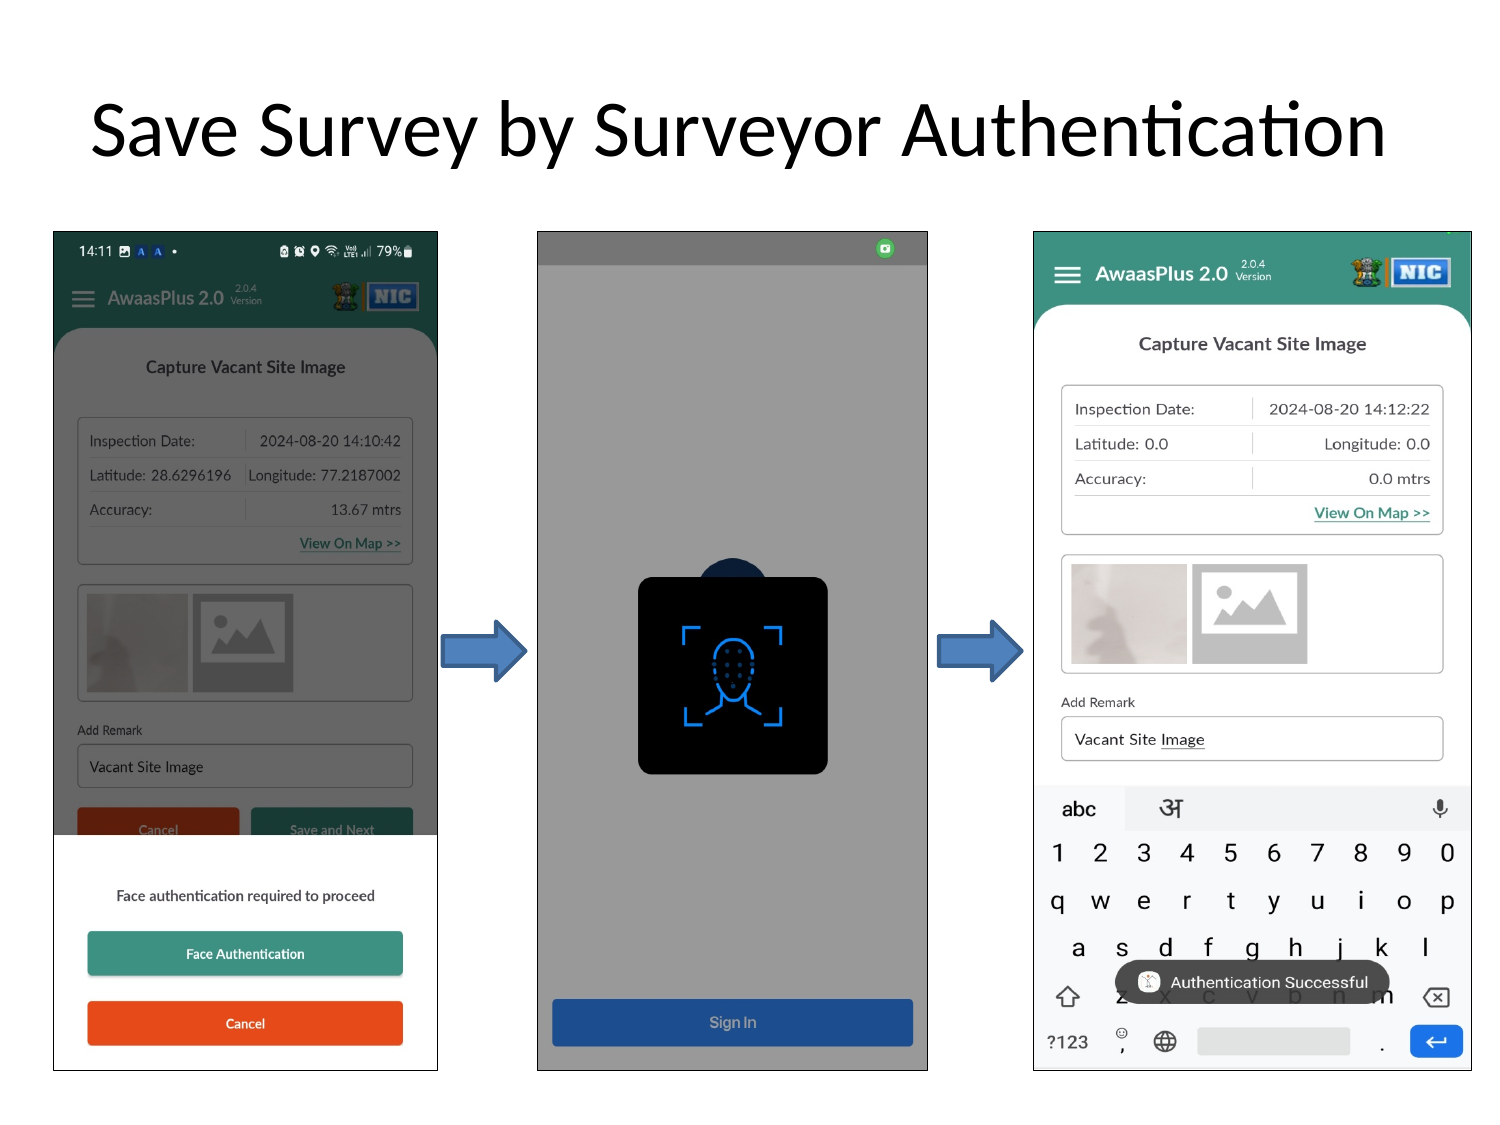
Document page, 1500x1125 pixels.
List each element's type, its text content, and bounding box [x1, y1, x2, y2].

picture [52, 231, 438, 1071]
text_box [442, 619, 528, 683]
picture [1033, 231, 1471, 1071]
title Save Survey by Surveyor Authentication [64, 30, 1415, 219]
picture [537, 231, 928, 1071]
text_box [936, 619, 1024, 683]
